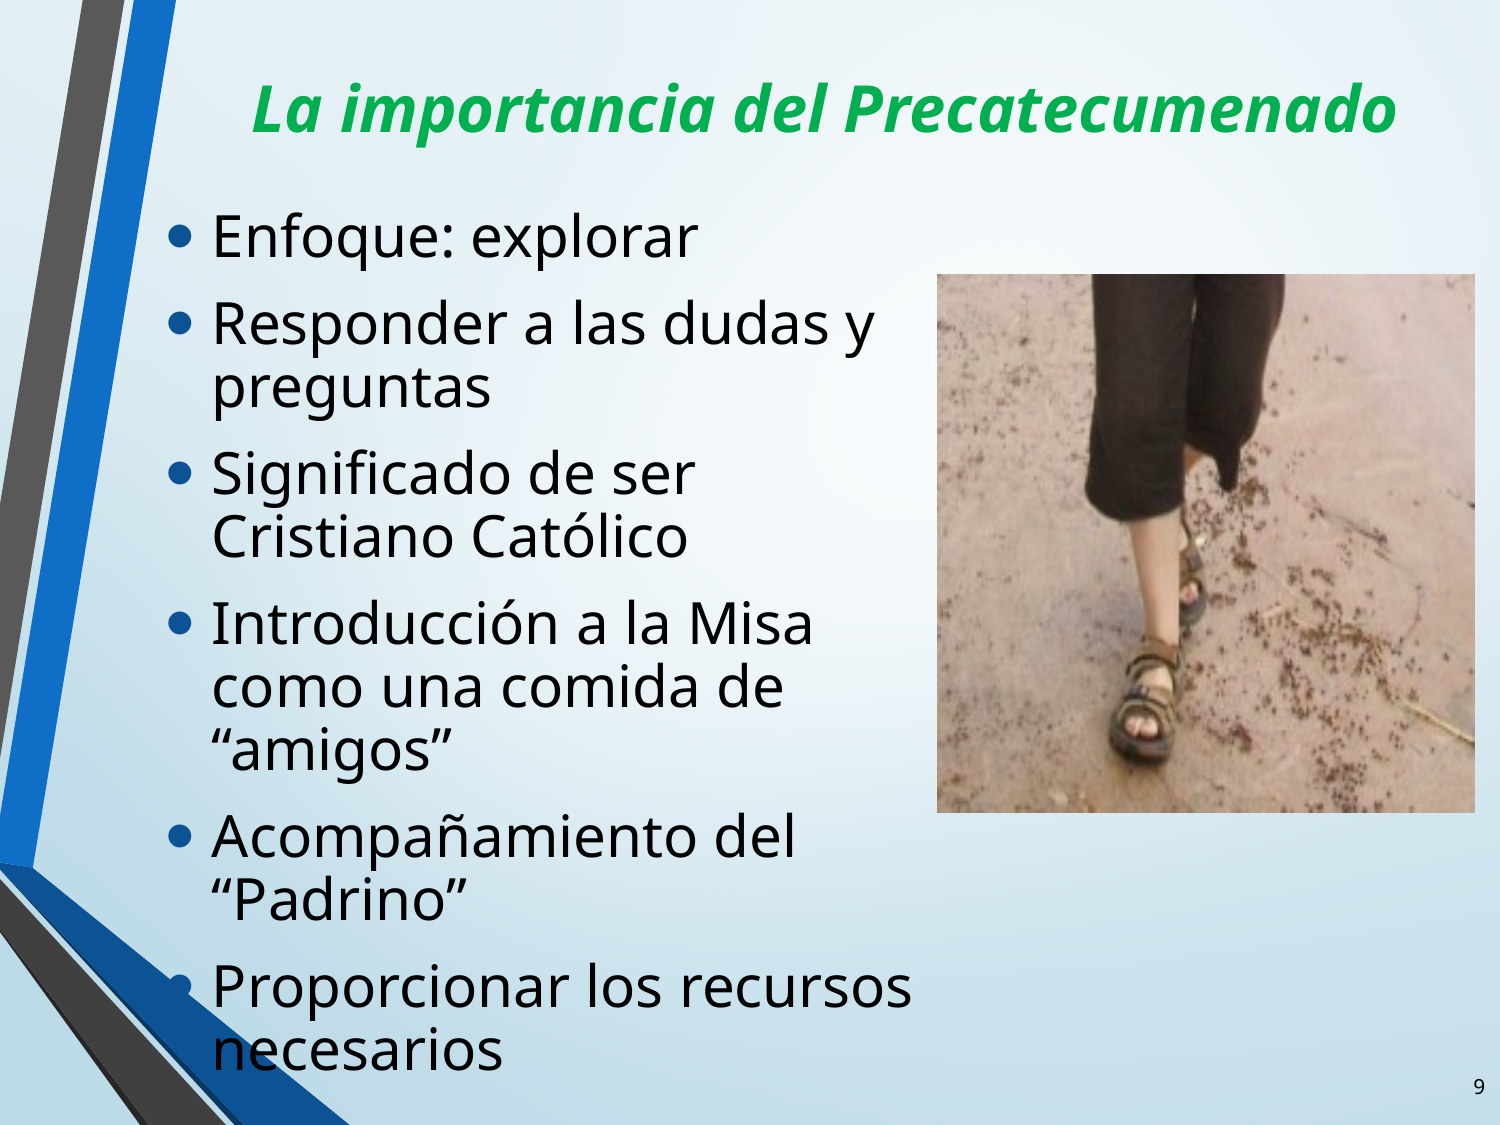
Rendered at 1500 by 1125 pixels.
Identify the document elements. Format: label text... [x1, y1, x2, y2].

slide_number 9 [1237, 1050, 1500, 1125]
picture [937, 274, 1476, 813]
list Enfoque: explorar Responder a las dudas y preguntas Significado de ser Cristiano Católico Introducción a la Misa como una comida de “amigos” Acompañamiento del “Padrino” Proporcionar los recursos necesarios [150, 200, 963, 1125]
title La importancia del Precatecumenado [150, 37, 1500, 175]
